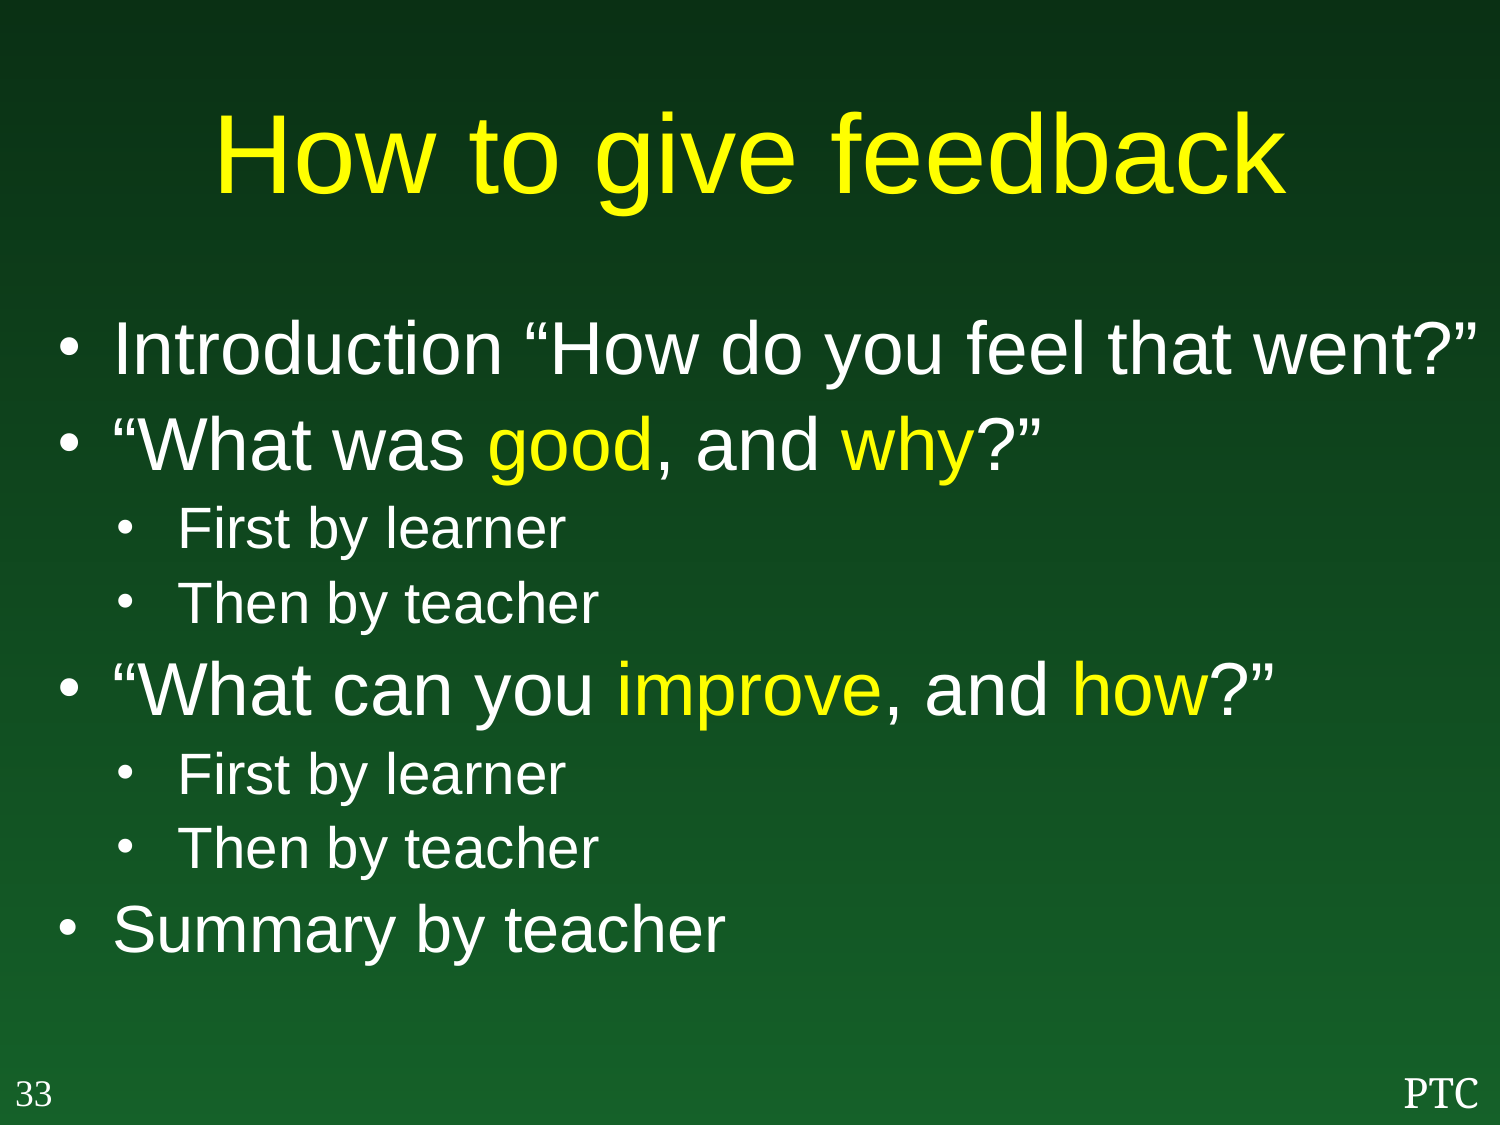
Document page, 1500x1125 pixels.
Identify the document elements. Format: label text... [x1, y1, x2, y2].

text_box 33 [0, 1061, 68, 1122]
title How to give feedback [111, 54, 1388, 243]
list Introduction “How do you feel that went?” “What was good, and why?” First by learner Then by teacher “What can you improve, and how?” First by learner Then by teacher Summary by teacher [40, 302, 1500, 979]
